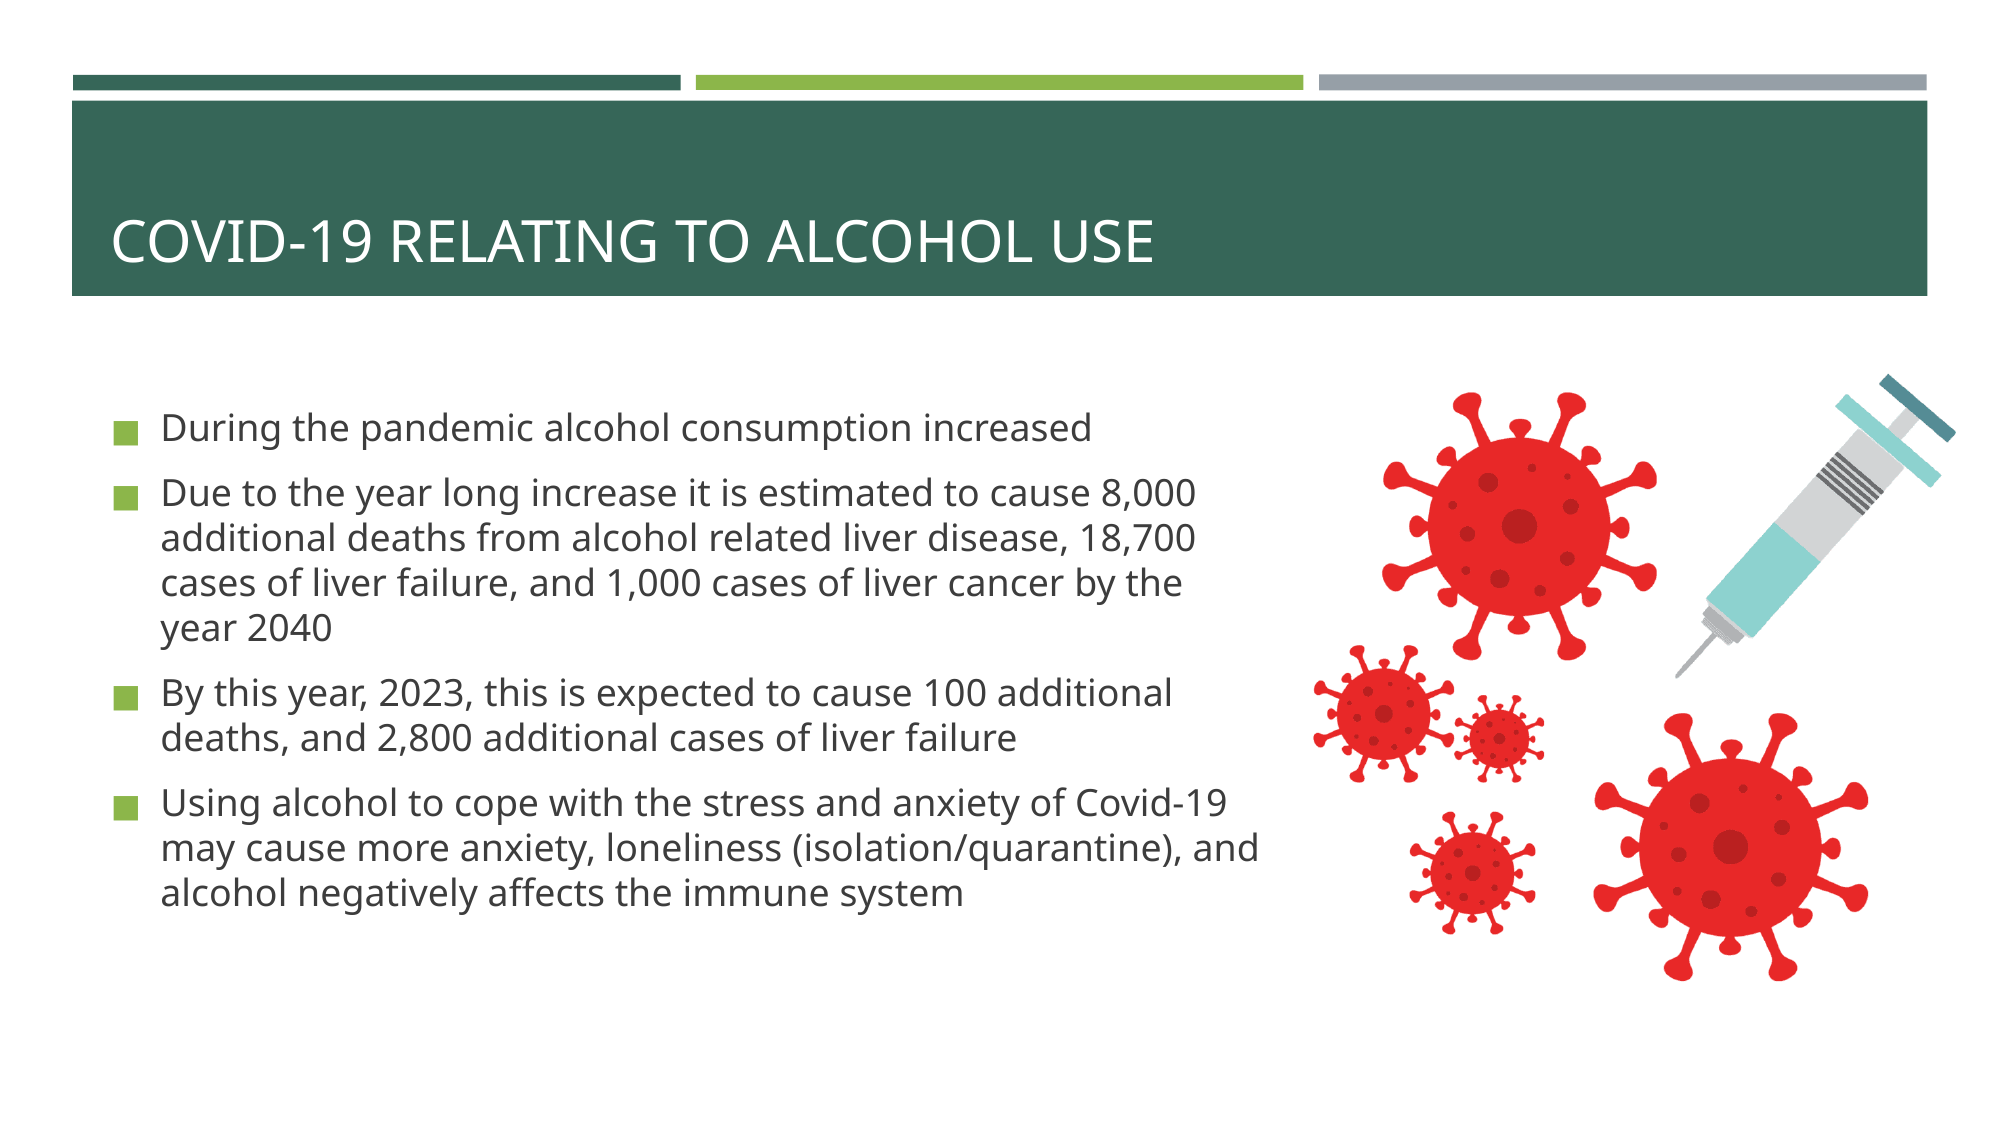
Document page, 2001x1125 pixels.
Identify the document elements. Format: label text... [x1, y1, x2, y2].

list During the pandemic alcohol consumption increased Due to the year long increase it is estimated to cause 8,000 additional deaths from alcohol related liver disease, 18,700 cases of liver failure, and 1,000 cases of liver cancer by the year 2040 By this year, 2023, this is expected to cause 100 additional deaths, and 2,800 additional cases of liver failure Using alcohol to cope with the stress and anxiety of Covid-19 may cause more anxiety, loneliness (isolation/quarantine), and alcohol negatively affects the immune system [95, 357, 1281, 962]
picture [1298, 334, 1957, 1010]
title COVID-19 RELATING TO ALCOHOL USE [95, 115, 1905, 282]
